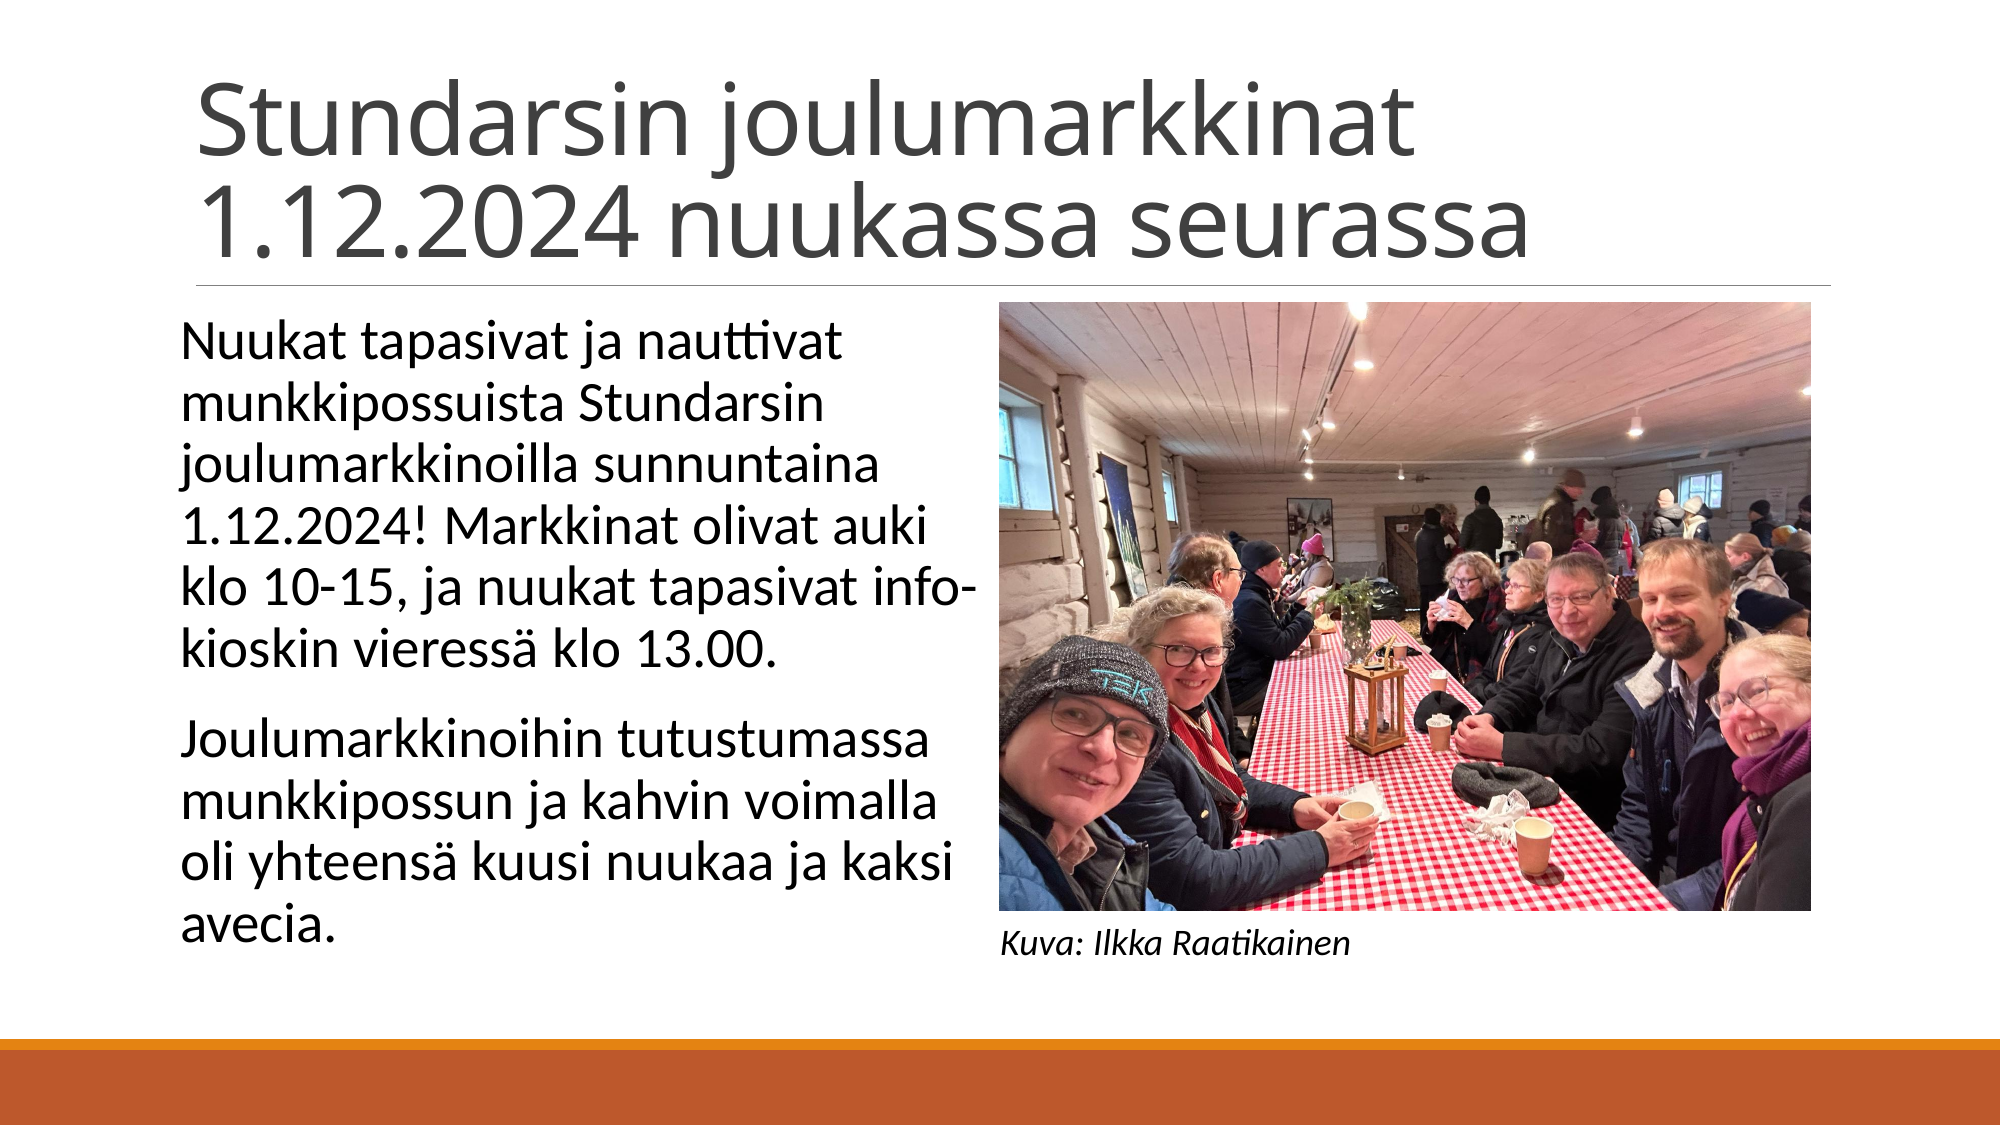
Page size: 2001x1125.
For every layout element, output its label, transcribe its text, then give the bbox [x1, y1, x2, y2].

text_box Kuva: Ilkka Raatikainen [985, 910, 1467, 971]
picture [999, 302, 1811, 911]
title Stundarsin joulumarkkinat 1.12.2024 nuukassa seurassa [180, 47, 1830, 285]
list Nuukat tapasivat ja nauttivat munkkipossuista Stundarsin joulumarkkinoilla sunnuntaina 1.12.2024! Markkinat olivat auki klo 10-15, ja nuukat tapasivat info-kioskin vieressä klo 13.00. Joulumarkkinoihin tutustumassa munkkipossun ja kahvin voimalla oli yhteensä kuusi nuukaa ja kaksi avecia. [180, 302, 986, 963]
